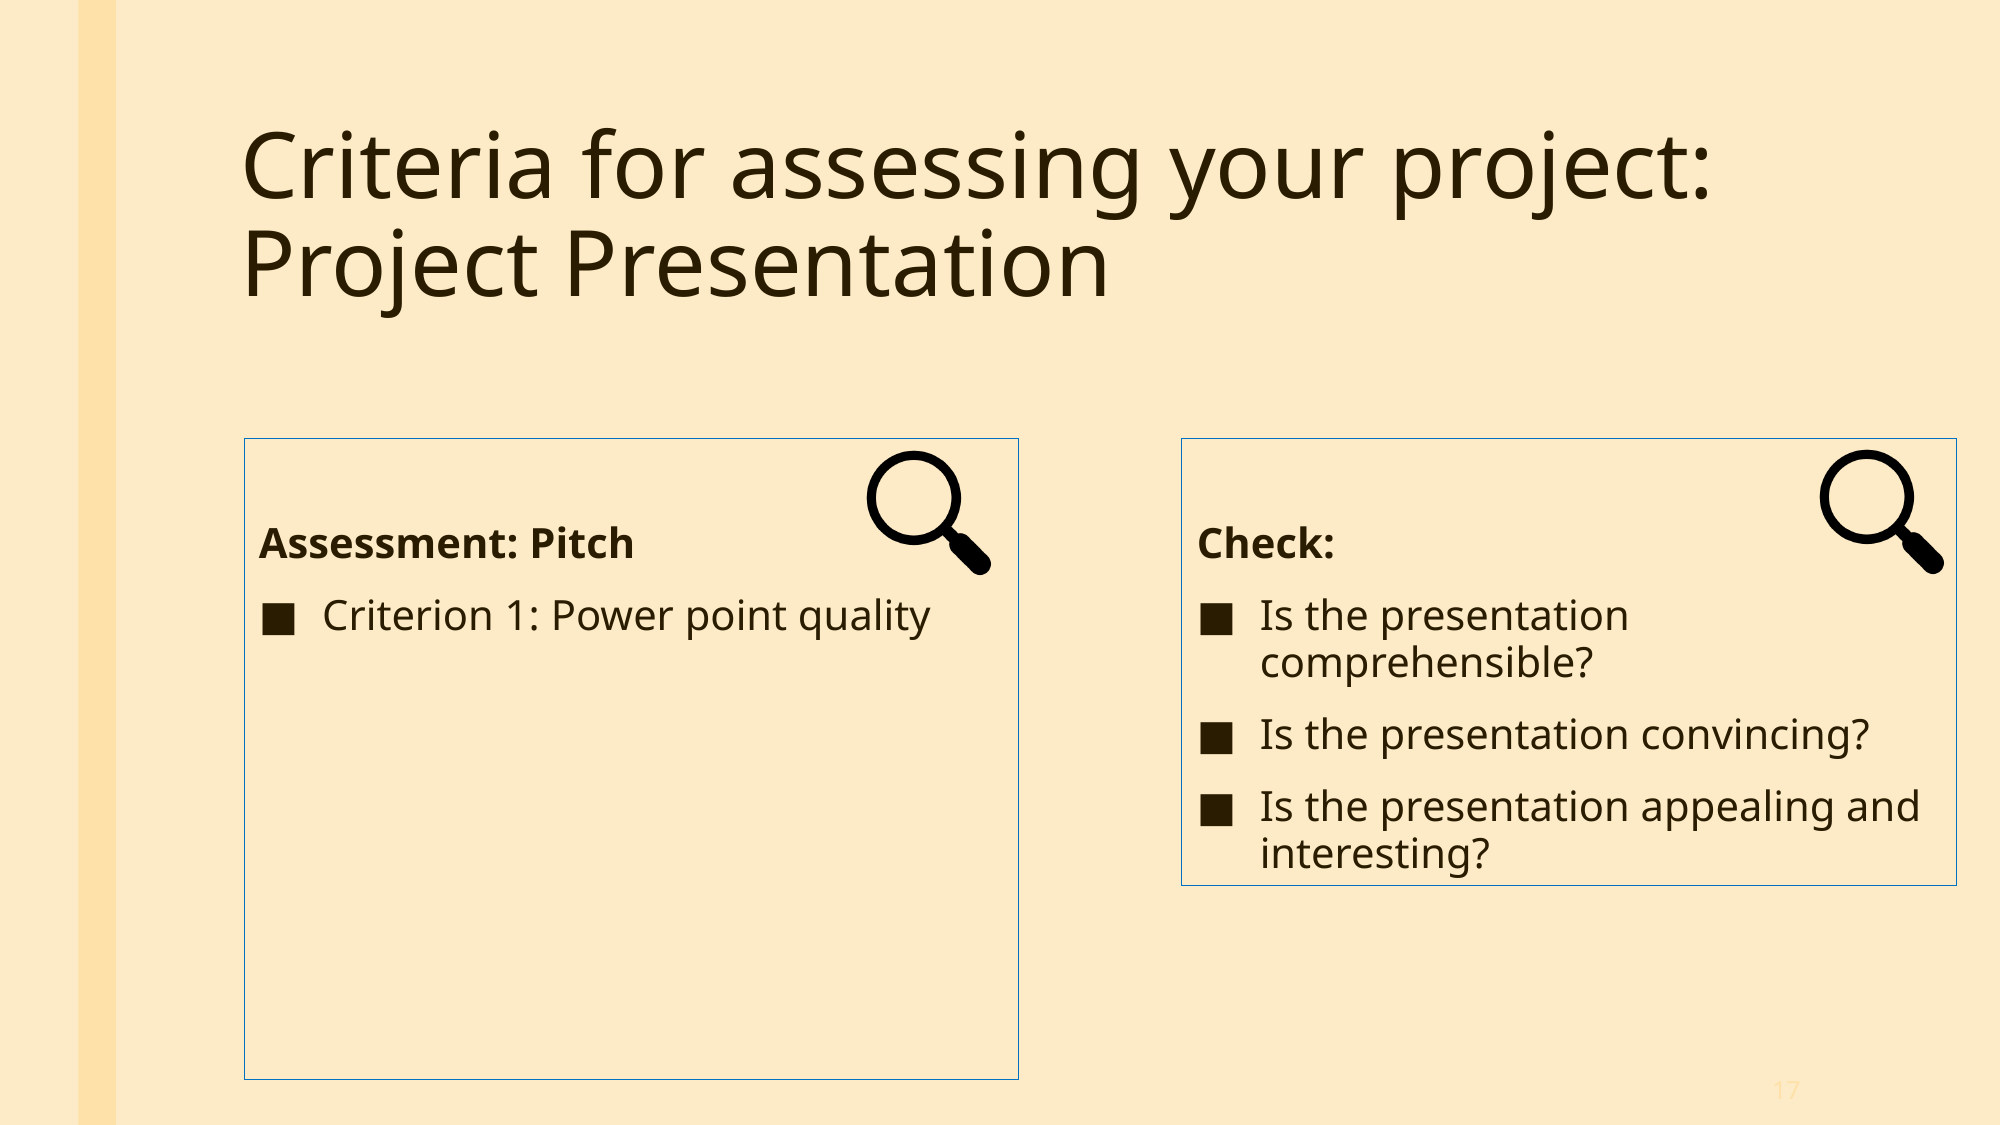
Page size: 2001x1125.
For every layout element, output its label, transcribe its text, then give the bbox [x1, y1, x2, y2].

picture [1806, 436, 1957, 587]
slide_number 17 [1553, 1058, 1816, 1125]
title Criteria for assessing your project: Project Presentation [225, 112, 1800, 357]
picture [853, 437, 1004, 588]
text_box Assessment: Pitch Criterion 1: Power point quality [244, 438, 1019, 1080]
text_box Check: Is the presentation comprehensible? Is the presentation convincing? Is the presentation appealing and interesting? [1181, 438, 1957, 886]
